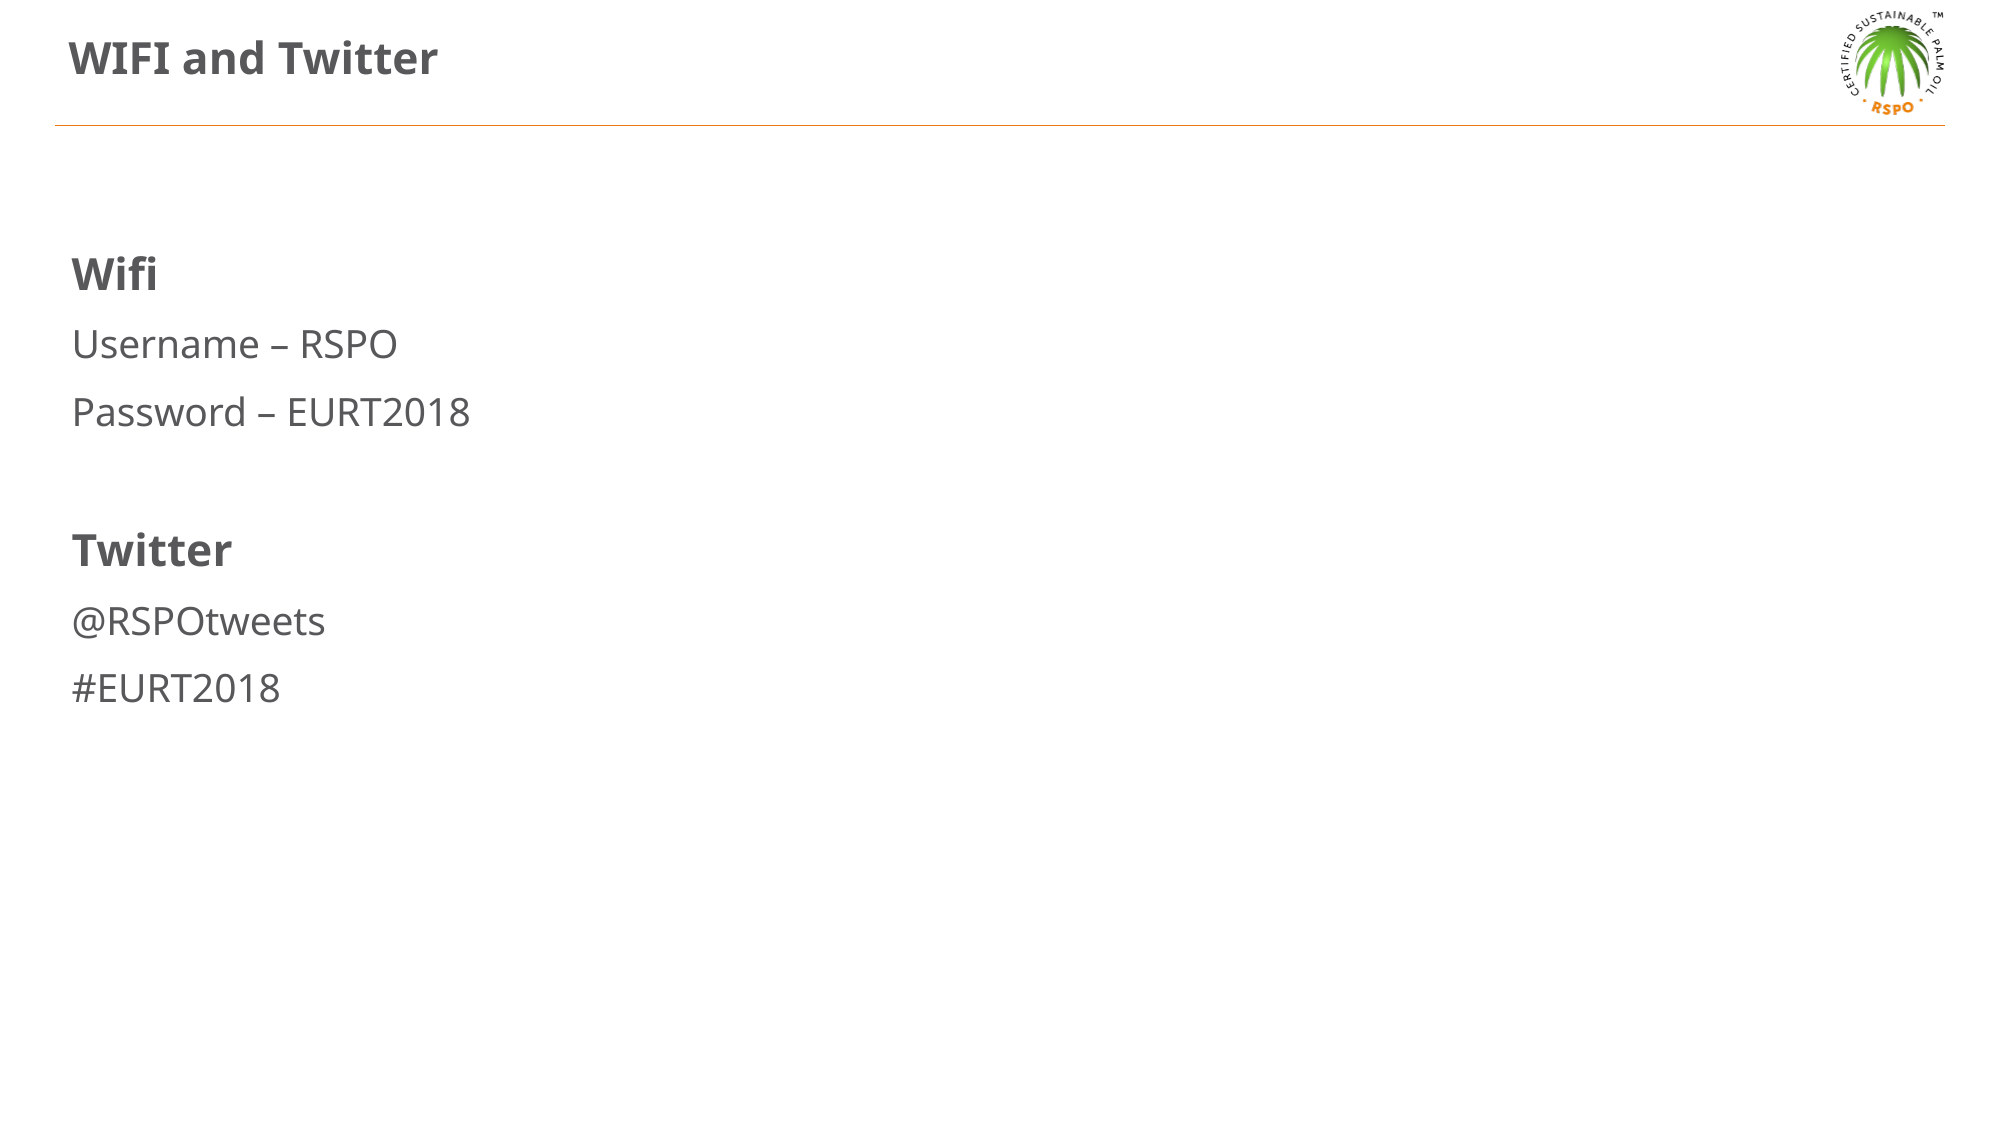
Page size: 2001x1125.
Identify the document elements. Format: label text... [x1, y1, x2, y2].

picture [1870, 11, 1944, 115]
title WIFI and Twitter [53, 5, 1870, 115]
list Wifi Username – RSPO Password – EURT2018 Twitter @RSPOtweets #EURT2018 [56, 238, 1947, 1080]
